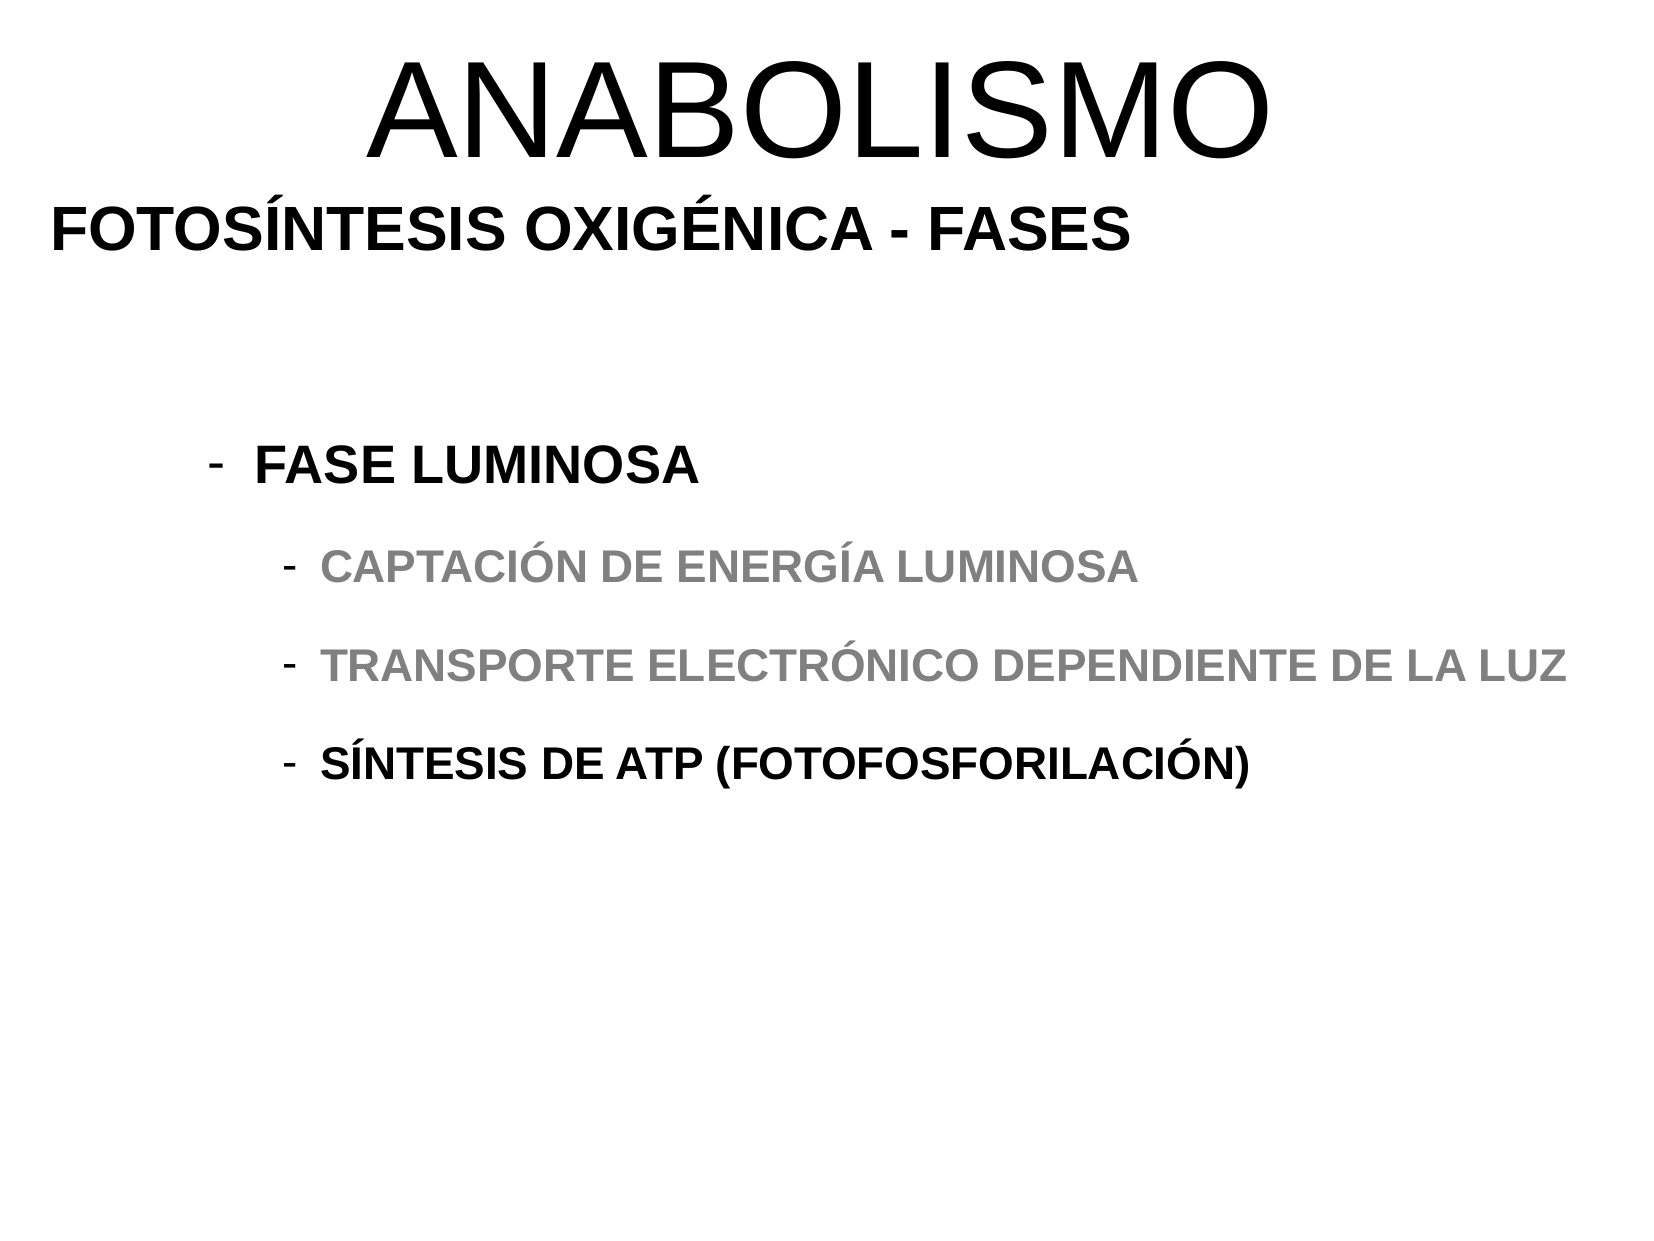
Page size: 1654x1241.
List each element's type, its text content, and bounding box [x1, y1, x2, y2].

text_box FOTOSÍNTESIS OXIGÉNICA - FASES [35, 183, 1583, 266]
text_box FASE LUMINOSA CAPTACIÓN DE ENERGÍA LUMINOSA TRANSPORTE ELECTRÓNICO DEPENDIENTE DE LA LUZ SÍNTESIS DE ATP (FOTOFOSFORILACIÓN) [117, 419, 1654, 797]
text_box ANABOLISMO [23, 17, 1619, 187]
